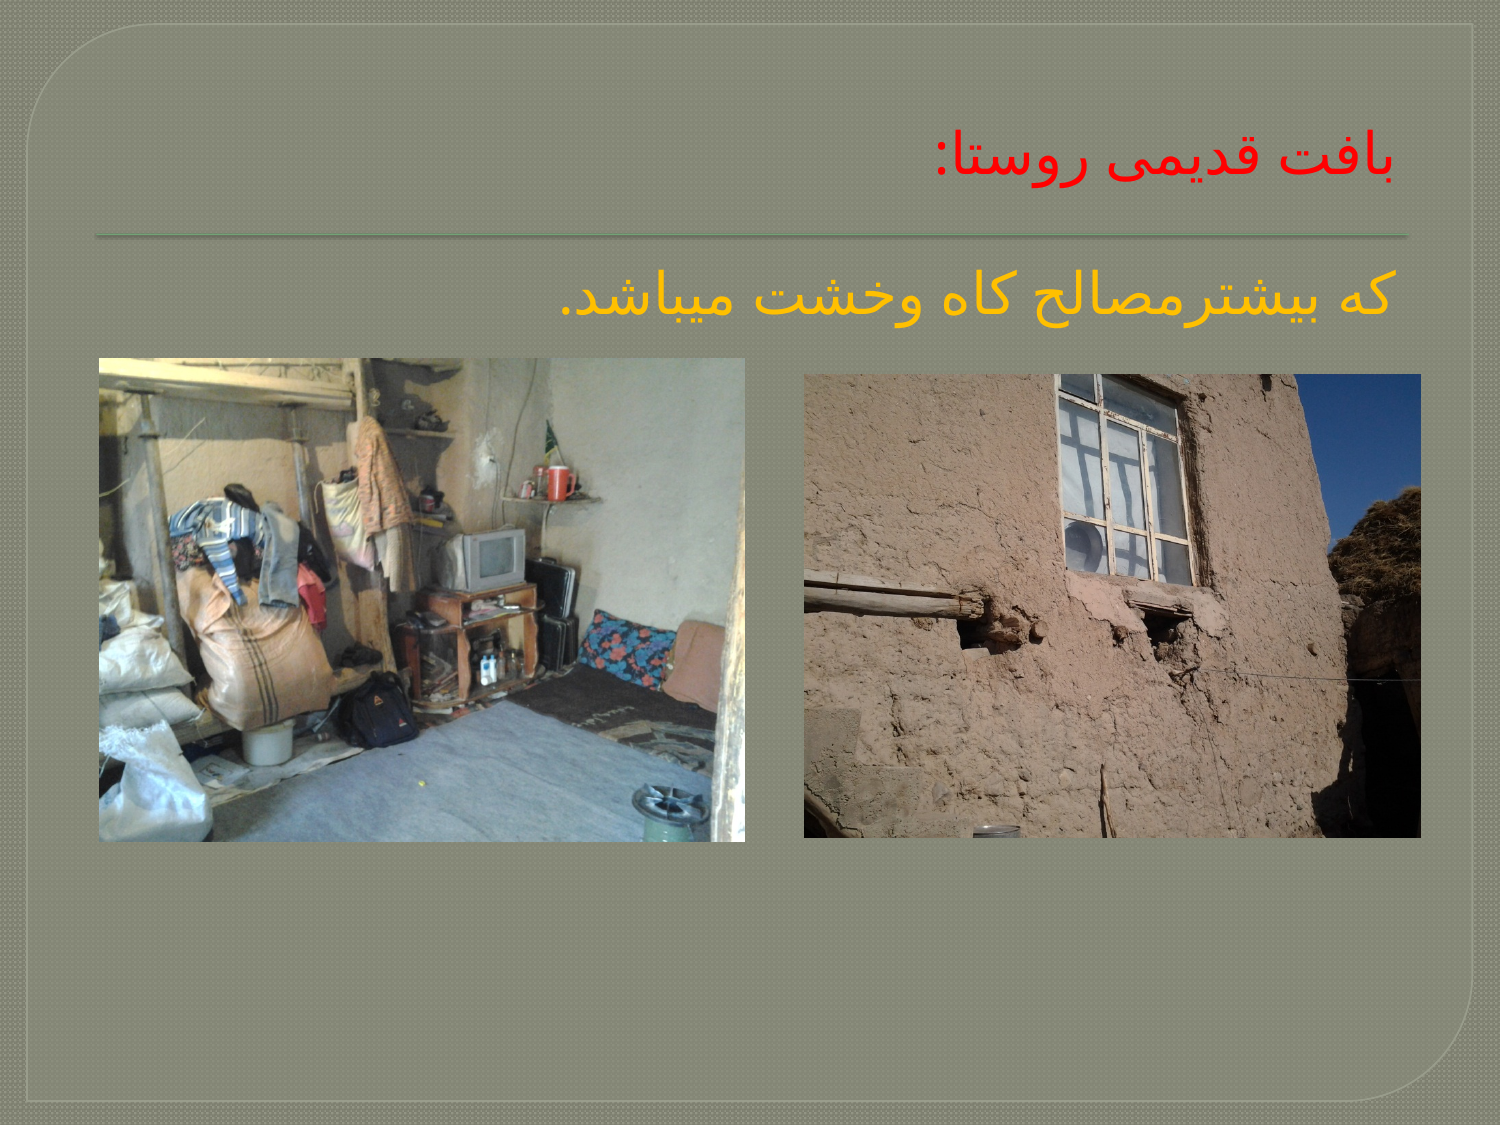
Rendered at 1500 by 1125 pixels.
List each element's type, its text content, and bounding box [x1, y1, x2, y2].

picture [803, 374, 1421, 838]
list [99, 357, 746, 843]
title بافت قدیمی روستا: که بیشترمصالح کاه وخشت میباشد. [70, 50, 1421, 334]
